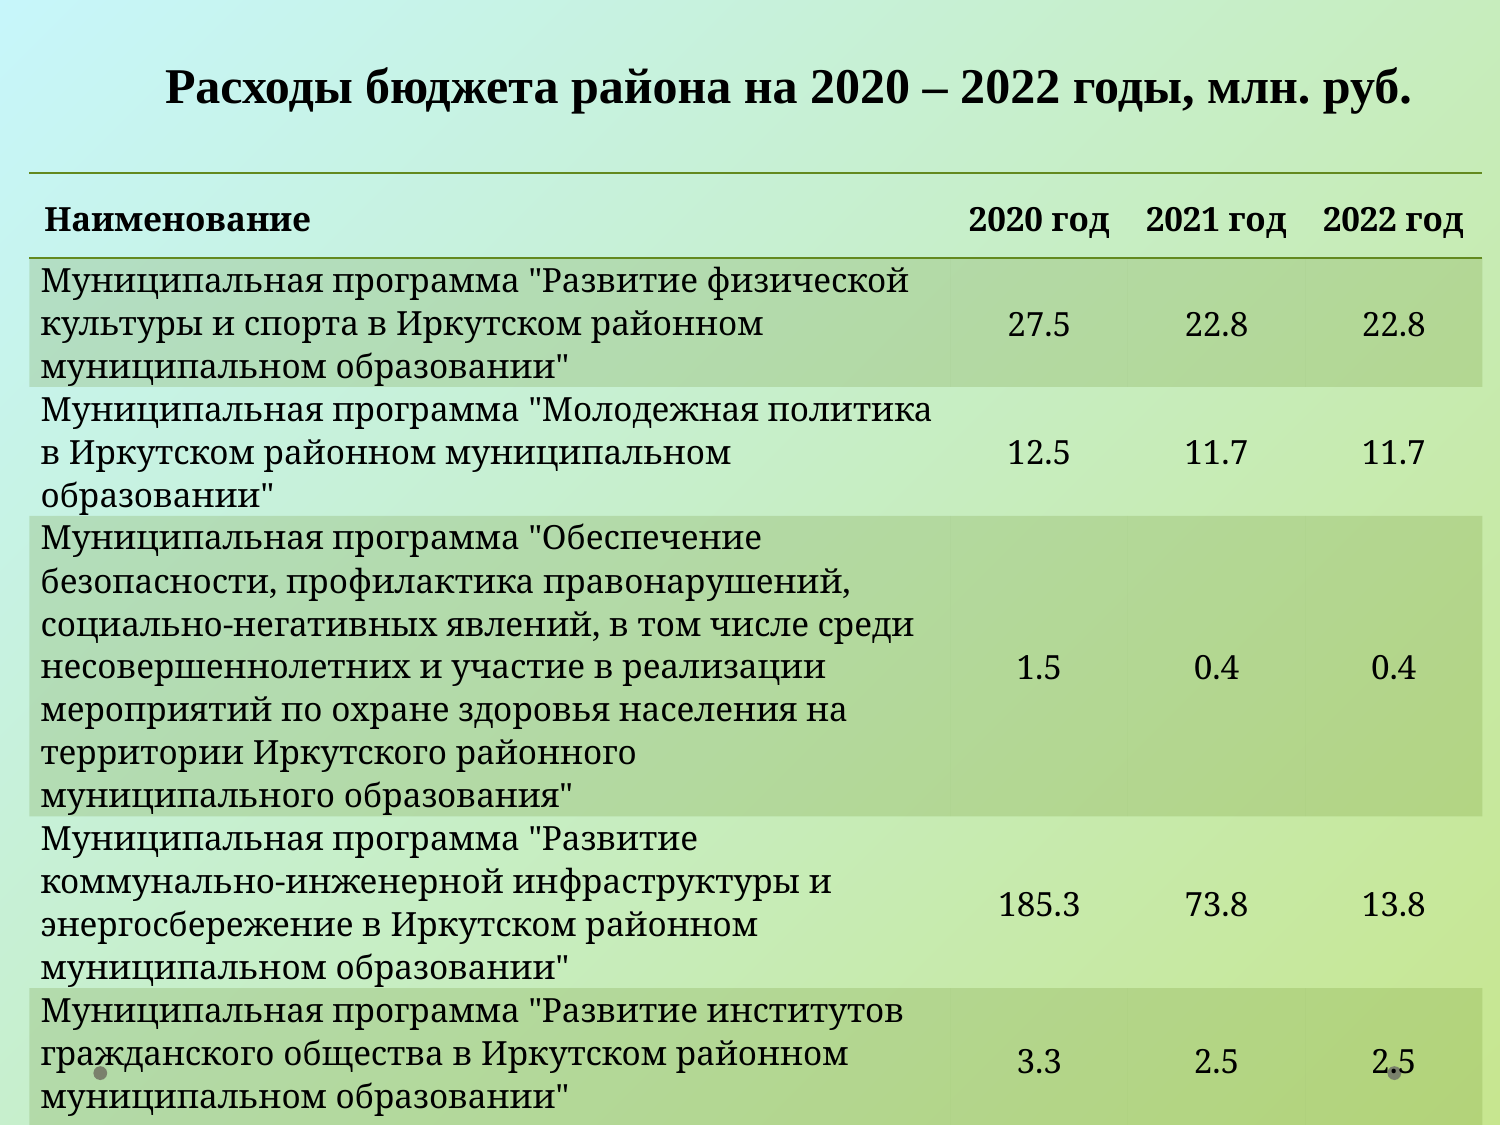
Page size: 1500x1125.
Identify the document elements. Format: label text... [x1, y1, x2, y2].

table_header 2020 год [951, 174, 1128, 257]
table_cell 2.5 [1305, 988, 1482, 1125]
table_cell Муниципальная программа "Обеспечение безопасности, профилактика правонарушений, социально-негативных явлений, в том числе среди несовершеннолетних и участие в реализации мероприятий по охране здоровья населения на территории Иркутского районного муниципального образования" [29, 516, 951, 816]
table_cell Муниципальная программа "Развитие физической культуры и спорта в Иркутском районном муниципальном образовании" [29, 259, 951, 387]
table_cell 22.8 [1305, 259, 1482, 387]
table_cell 13.8 [1305, 816, 1482, 988]
table_header Наименование [29, 174, 951, 257]
table_cell Муниципальная программа "Развитие коммунально-инженерной инфраструктуры и энергосбережение в Иркутском районном муниципальном образовании" [29, 816, 951, 988]
table_cell 1.5 [951, 516, 1128, 816]
title Расходы бюджета района на 2020 – 2022 годы, млн. руб. [76, 42, 1500, 121]
table_cell 185.3 [951, 816, 1128, 988]
table_cell 73.8 [1128, 816, 1305, 988]
table_cell Муниципальная программа "Молодежная политика в Иркутском районном муниципальном образовании" [29, 387, 951, 516]
table_cell 11.7 [1128, 387, 1305, 516]
table_cell Муниципальная программа "Развитие институтов гражданского общества в Иркутском районном муниципальном образовании" [29, 988, 951, 1125]
table_cell 27.5 [951, 259, 1128, 387]
table_header 2022 год [1305, 174, 1482, 257]
table_cell 0.4 [1128, 516, 1305, 816]
table_cell 11.7 [1305, 387, 1482, 516]
table_header 2021 год [1128, 174, 1305, 257]
table_cell 3.3 [951, 988, 1128, 1125]
table_cell 22.8 [1128, 259, 1305, 387]
table_cell 12.5 [951, 387, 1128, 516]
table_cell 2.5 [1128, 988, 1305, 1125]
table_cell 0.4 [1305, 516, 1482, 816]
